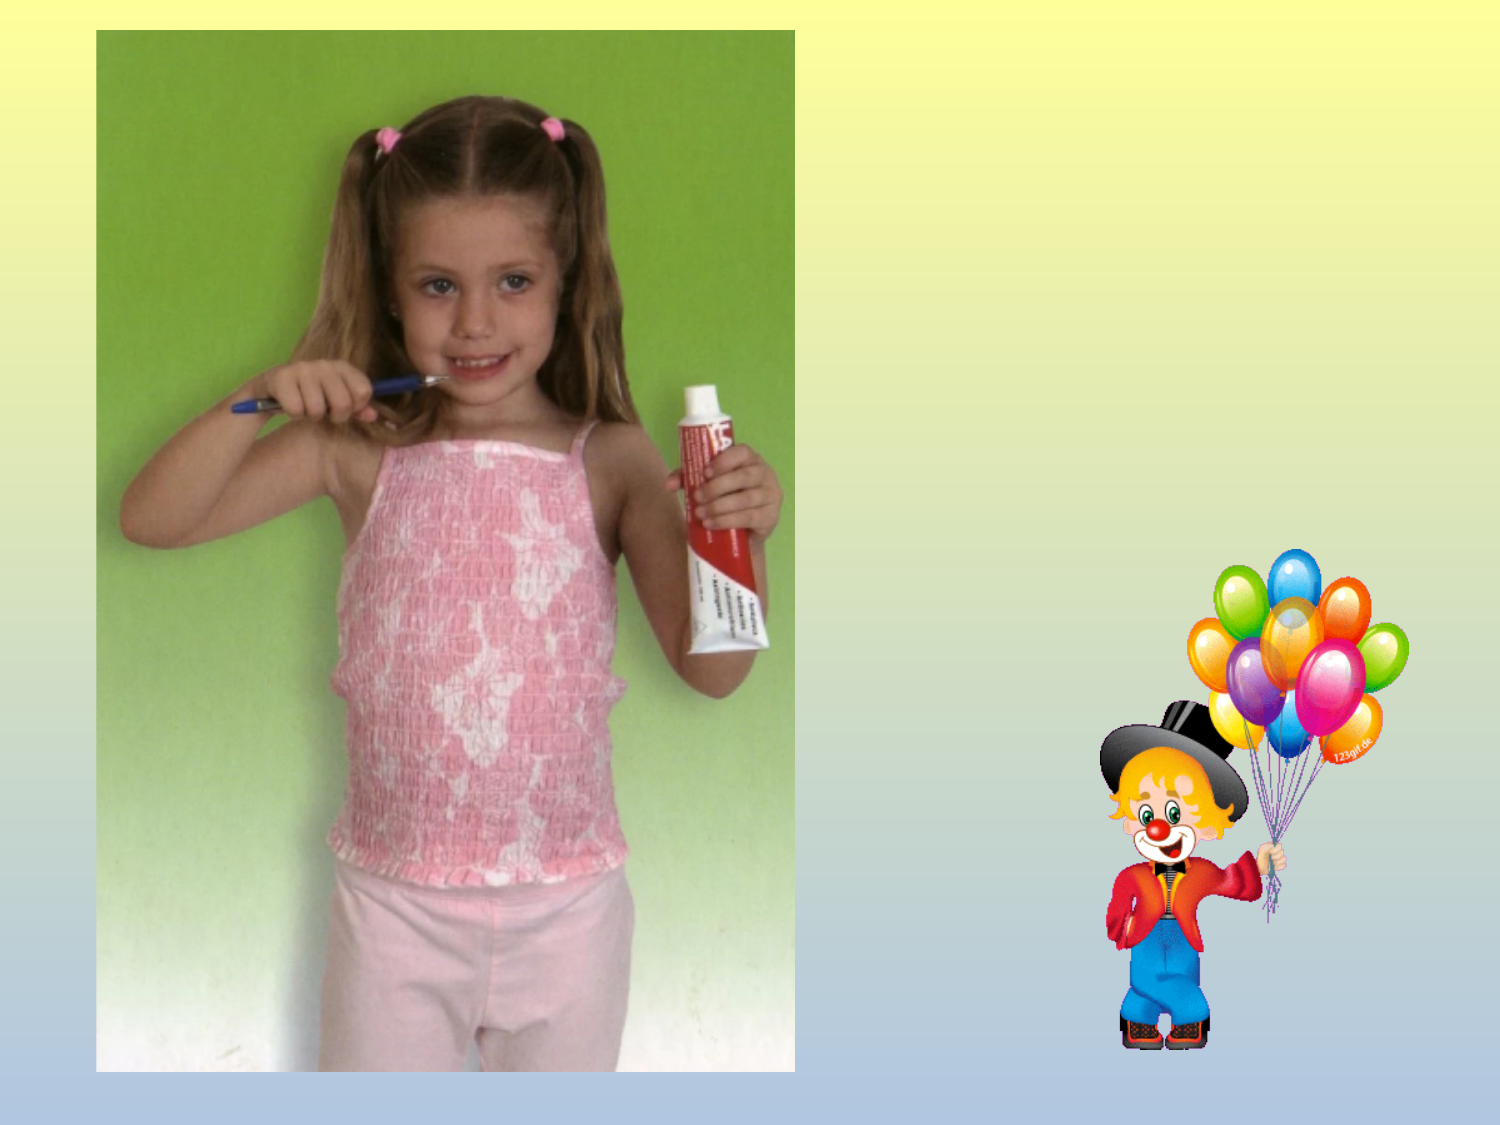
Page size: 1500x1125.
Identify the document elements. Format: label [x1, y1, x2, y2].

picture [96, 27, 796, 1072]
picture [1099, 549, 1409, 1050]
